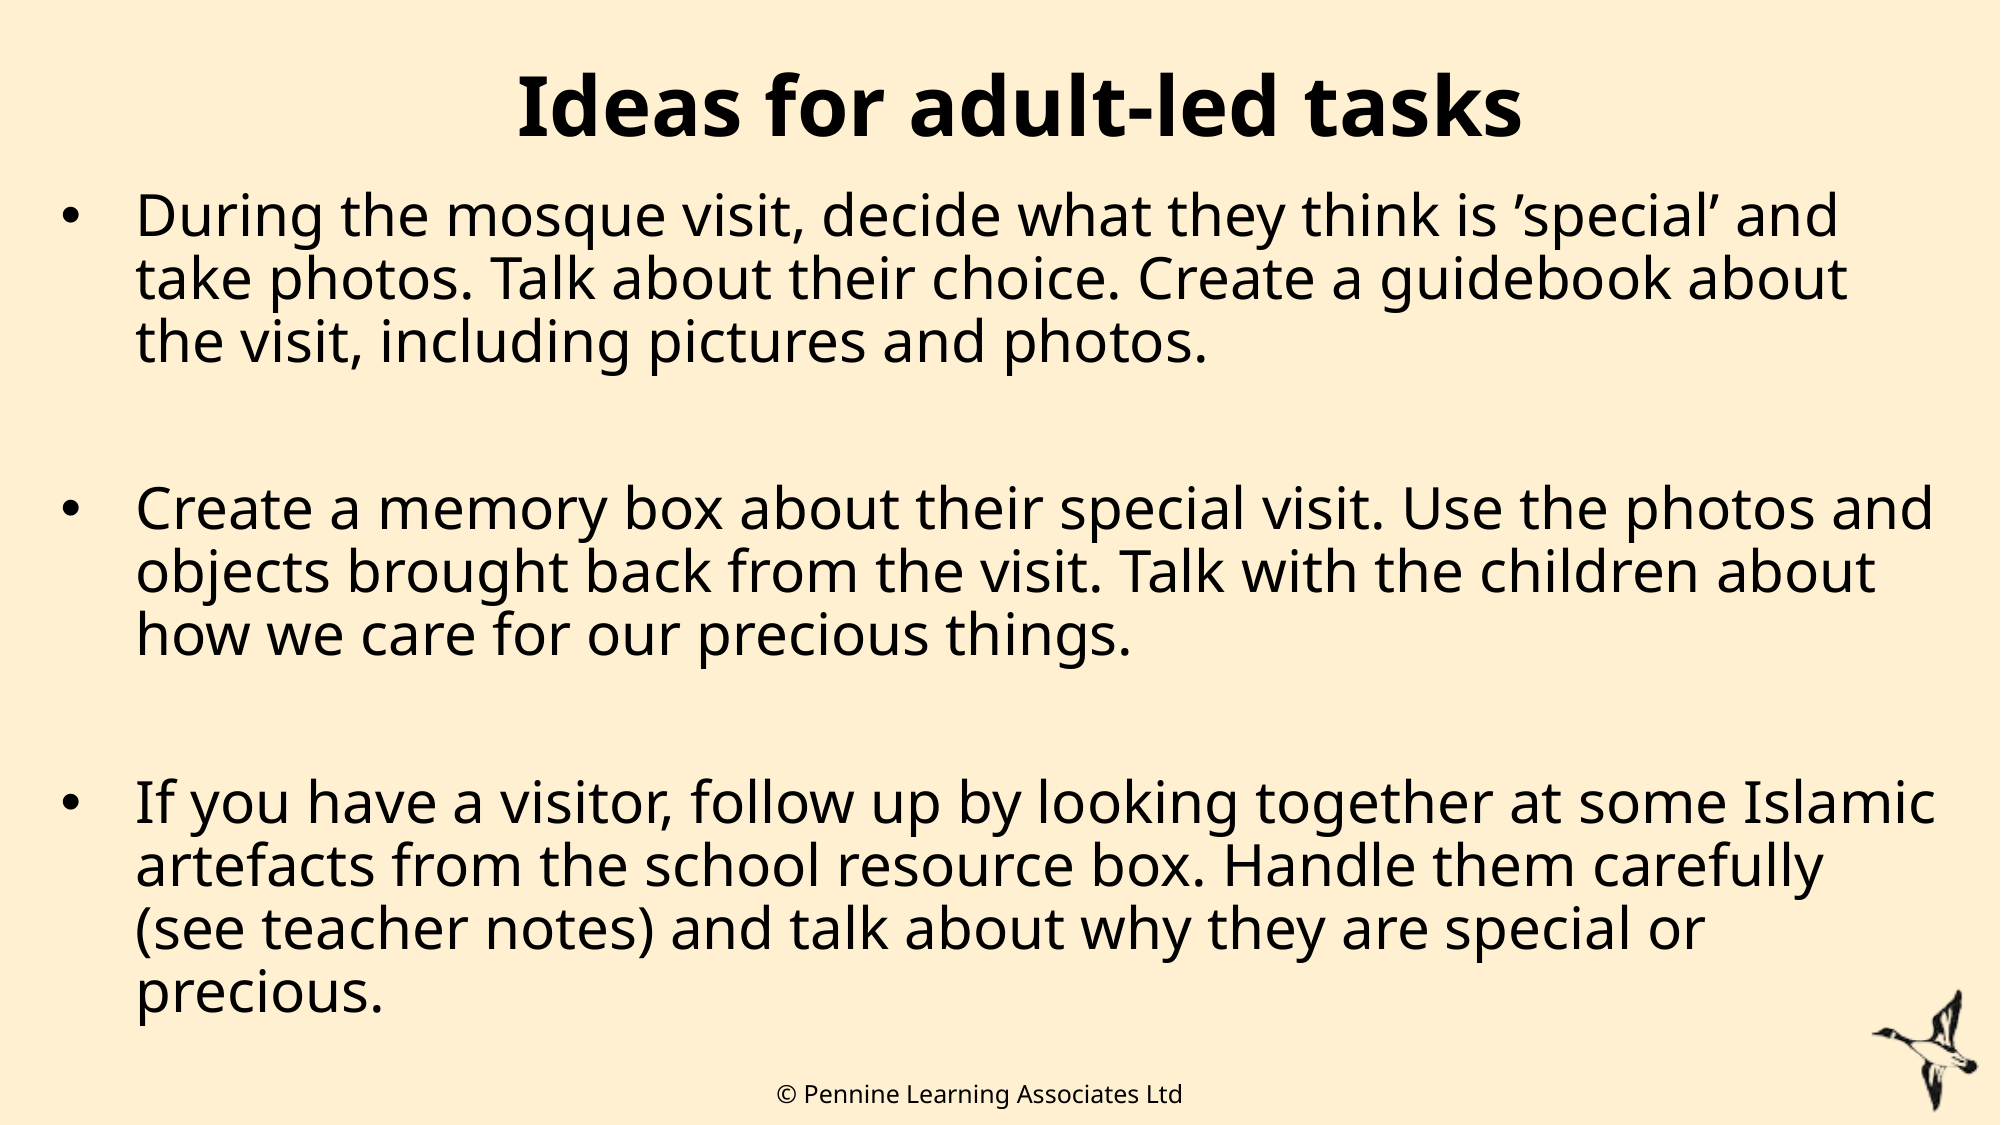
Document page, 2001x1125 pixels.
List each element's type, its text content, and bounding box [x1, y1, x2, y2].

title Ideas for adult-led tasks [158, 0, 1884, 178]
picture [1857, 974, 2000, 1117]
list During the mosque visit, decide what they think is ’special’ and take photos. Talk about their choice. Create a guidebook about the visit, including pictures and photos. Create a memory box about their special visit. Use the photos and objects brought back from the visit. Talk with the children about how we care for our precious things. If you have a visitor, follow up by looking together at some Islamic artefacts from the school resource box. Handle them carefully (see teacher notes) and talk about why they are special or precious. [45, 178, 1956, 945]
